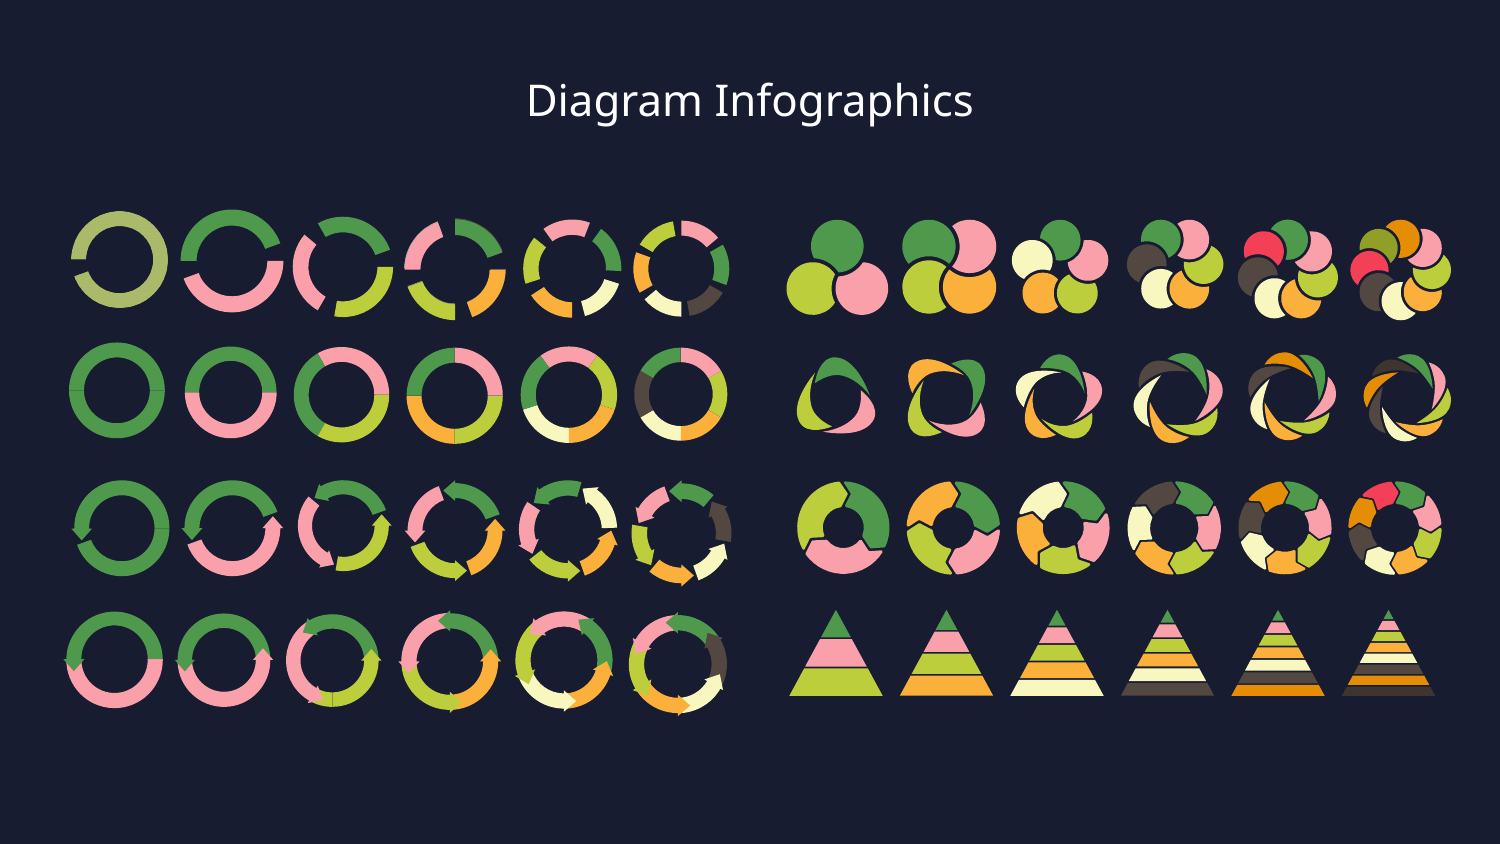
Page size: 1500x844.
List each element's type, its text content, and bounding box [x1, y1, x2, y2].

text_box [1010, 351, 1104, 445]
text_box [523, 219, 622, 318]
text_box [520, 346, 618, 443]
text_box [180, 209, 284, 313]
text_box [1010, 609, 1104, 696]
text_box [1237, 481, 1332, 575]
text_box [631, 480, 732, 587]
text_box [634, 347, 728, 441]
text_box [63, 611, 163, 709]
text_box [71, 480, 170, 577]
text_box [786, 219, 1451, 321]
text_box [518, 480, 618, 582]
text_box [1244, 351, 1339, 444]
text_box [1127, 481, 1222, 575]
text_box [1341, 609, 1436, 696]
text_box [181, 480, 284, 577]
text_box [1360, 351, 1454, 445]
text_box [297, 480, 392, 572]
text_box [906, 481, 1001, 575]
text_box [628, 612, 728, 717]
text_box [1348, 481, 1442, 575]
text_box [899, 351, 994, 445]
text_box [406, 347, 504, 444]
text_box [285, 614, 382, 707]
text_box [68, 342, 165, 439]
text_box Diagram Infographics [88, 65, 1411, 133]
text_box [795, 481, 890, 575]
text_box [404, 218, 506, 321]
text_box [1016, 481, 1111, 575]
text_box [899, 609, 994, 696]
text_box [184, 346, 277, 439]
picture [71, 211, 168, 308]
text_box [292, 216, 394, 318]
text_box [404, 480, 506, 582]
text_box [293, 346, 390, 443]
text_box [1231, 609, 1325, 696]
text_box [514, 611, 614, 712]
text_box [789, 356, 883, 440]
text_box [398, 610, 502, 713]
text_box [174, 613, 274, 707]
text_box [1120, 609, 1215, 696]
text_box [1131, 348, 1225, 448]
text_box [633, 220, 730, 317]
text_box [789, 609, 883, 696]
